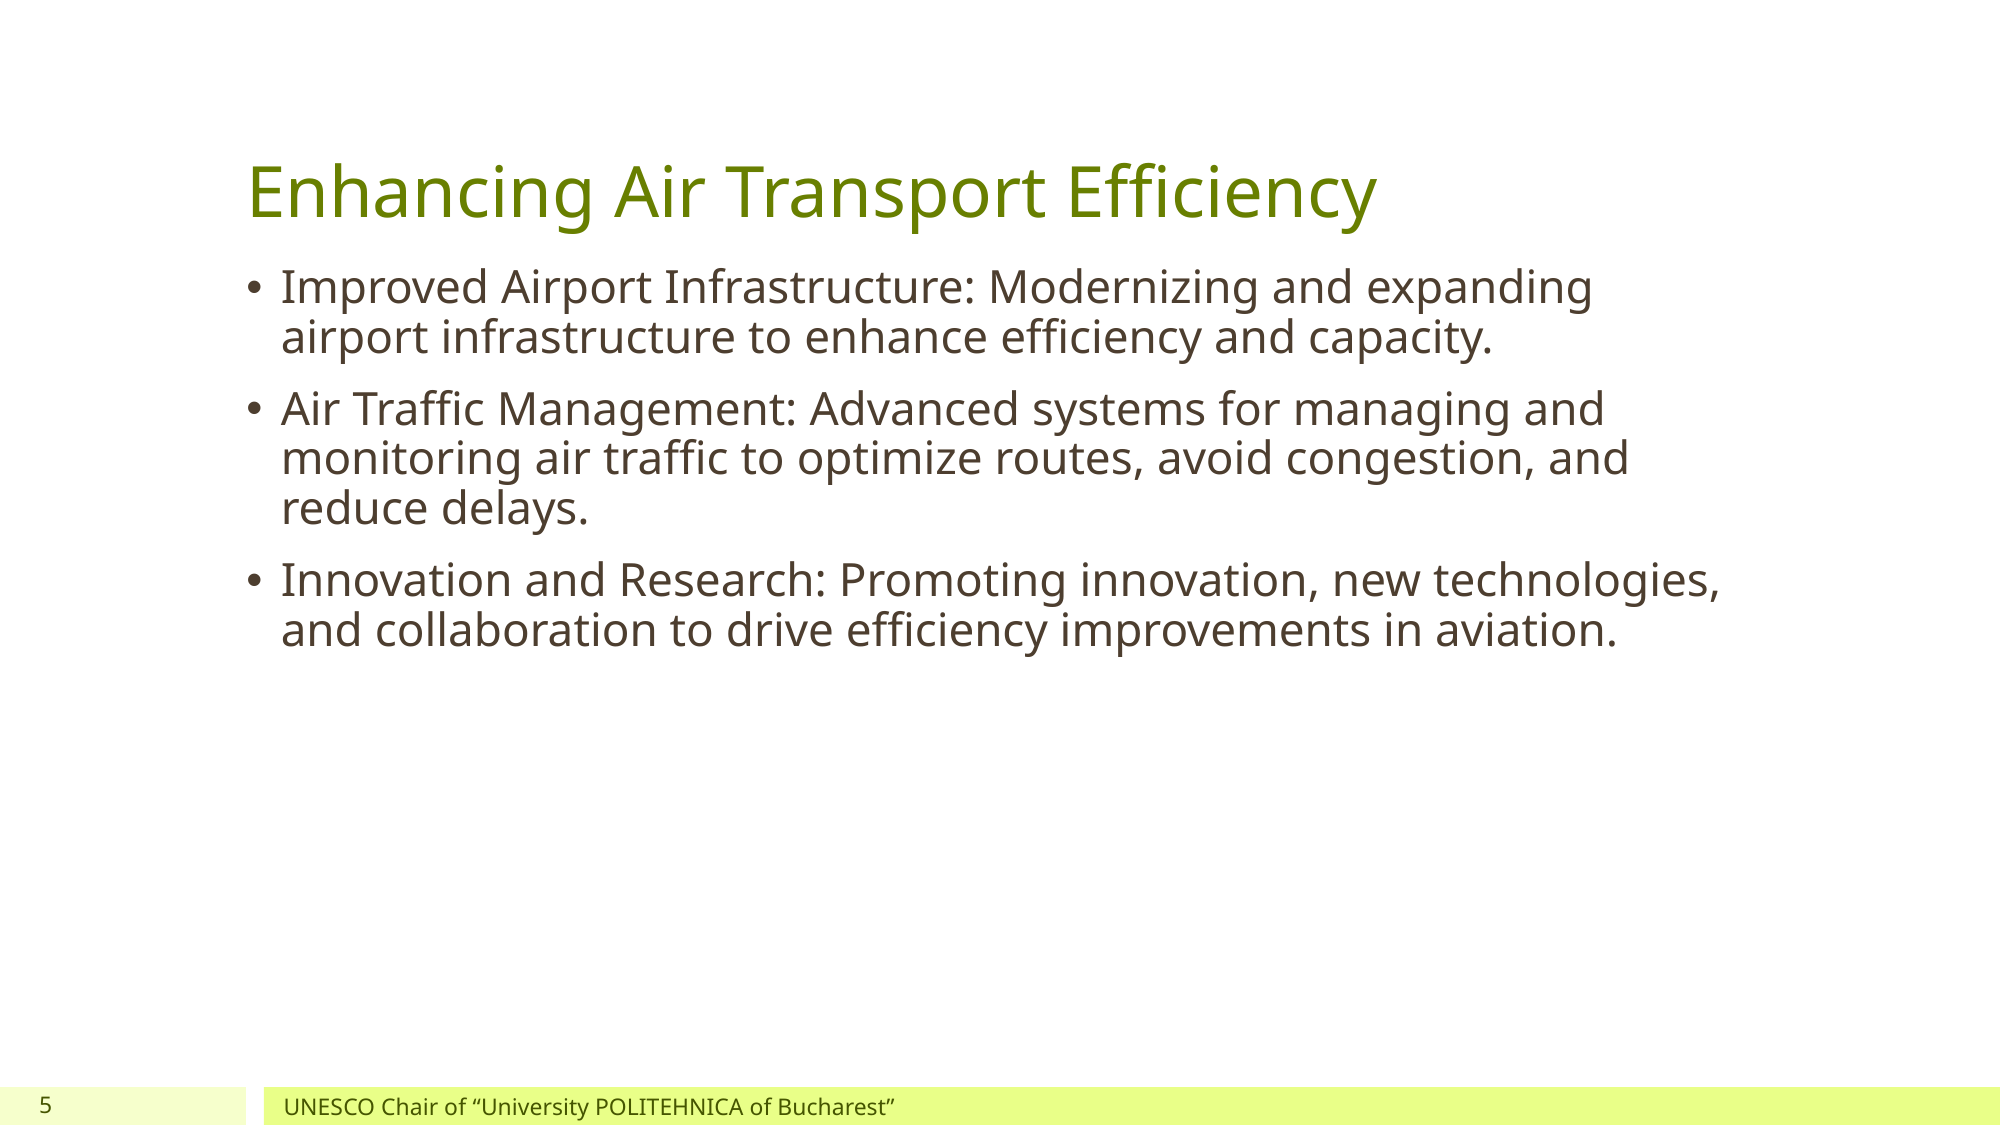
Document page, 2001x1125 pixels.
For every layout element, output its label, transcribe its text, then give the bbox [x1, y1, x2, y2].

slide_number 5 [0, 1087, 68, 1125]
footer UNESCO Chair of “University POLITEHNICA of Bucharest” [268, 1087, 1769, 1125]
title Enhancing Air Transport Efficiency [231, 45, 1769, 240]
list Improved Airport Infrastructure: Modernizing and expanding airport infrastructure to enhance efficiency and capacity. Air Traffic Management: Advanced systems for managing and monitoring air traffic to optimize routes, avoid congestion, and reduce delays. Innovation and Research: Promoting innovation, new technologies, and collaboration to drive efficiency improvements in aviation. [231, 256, 1769, 1015]
